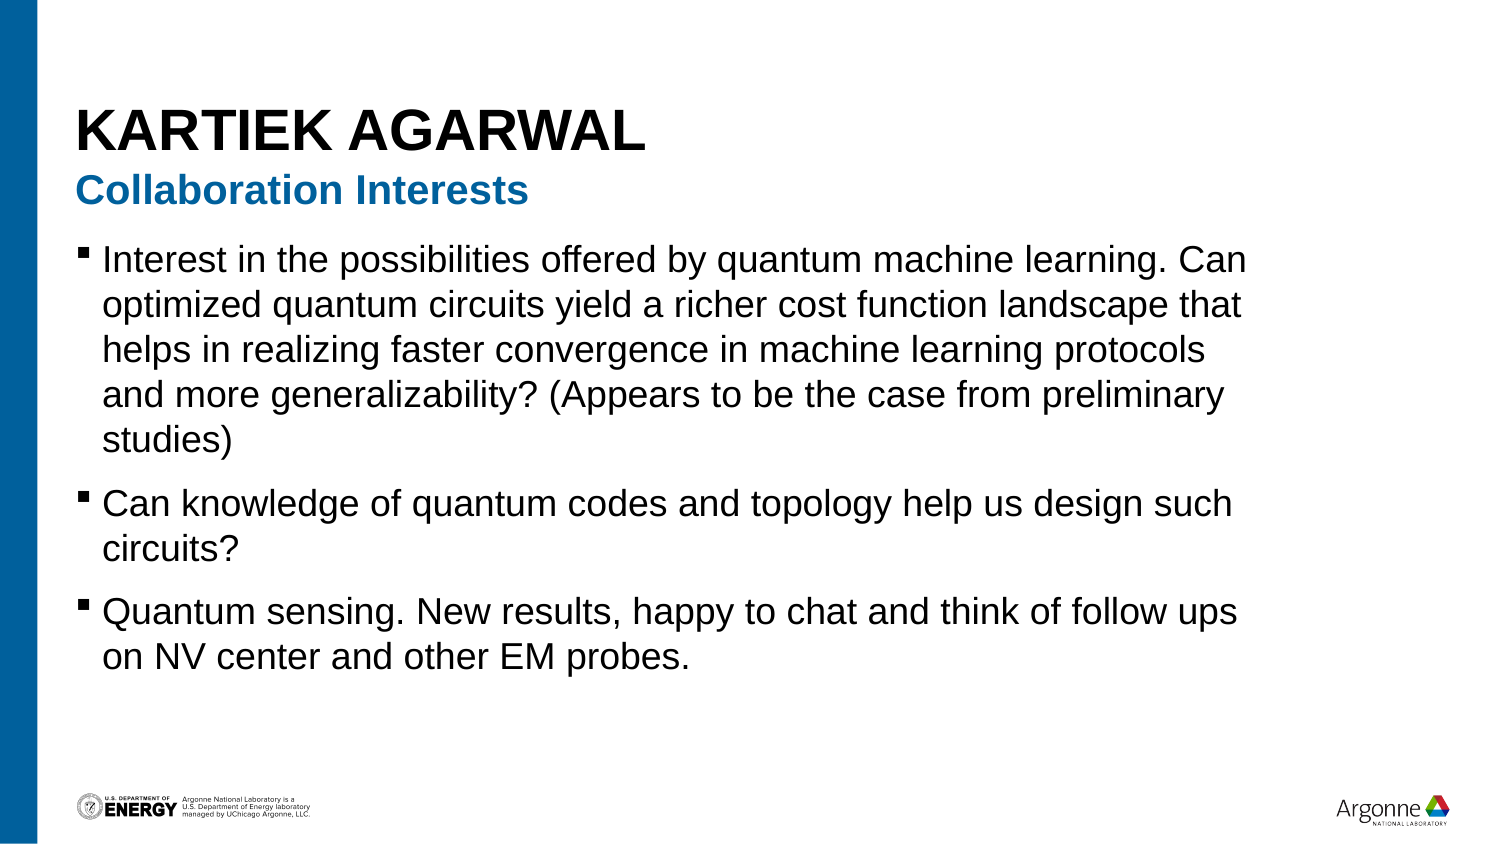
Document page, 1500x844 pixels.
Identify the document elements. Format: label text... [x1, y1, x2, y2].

picture [76, 793, 312, 820]
title KARTIEK AGARWAL [75, 40, 1450, 162]
list Interest in the possibilities offered by quantum machine learning. Can optimized quantum circuits yield a richer cost function landscape that helps in realizing faster convergence in machine learning protocols and more generalizability? (Appears to be the case from preliminary studies) Can knowledge of quantum codes and topology help us design such circuits? Quantum sensing. New results, happy to chat and think of follow ups on NV center and other EM probes. [75, 234, 1275, 772]
list Collaboration Interests [75, 162, 1450, 235]
picture [1329, 788, 1457, 833]
